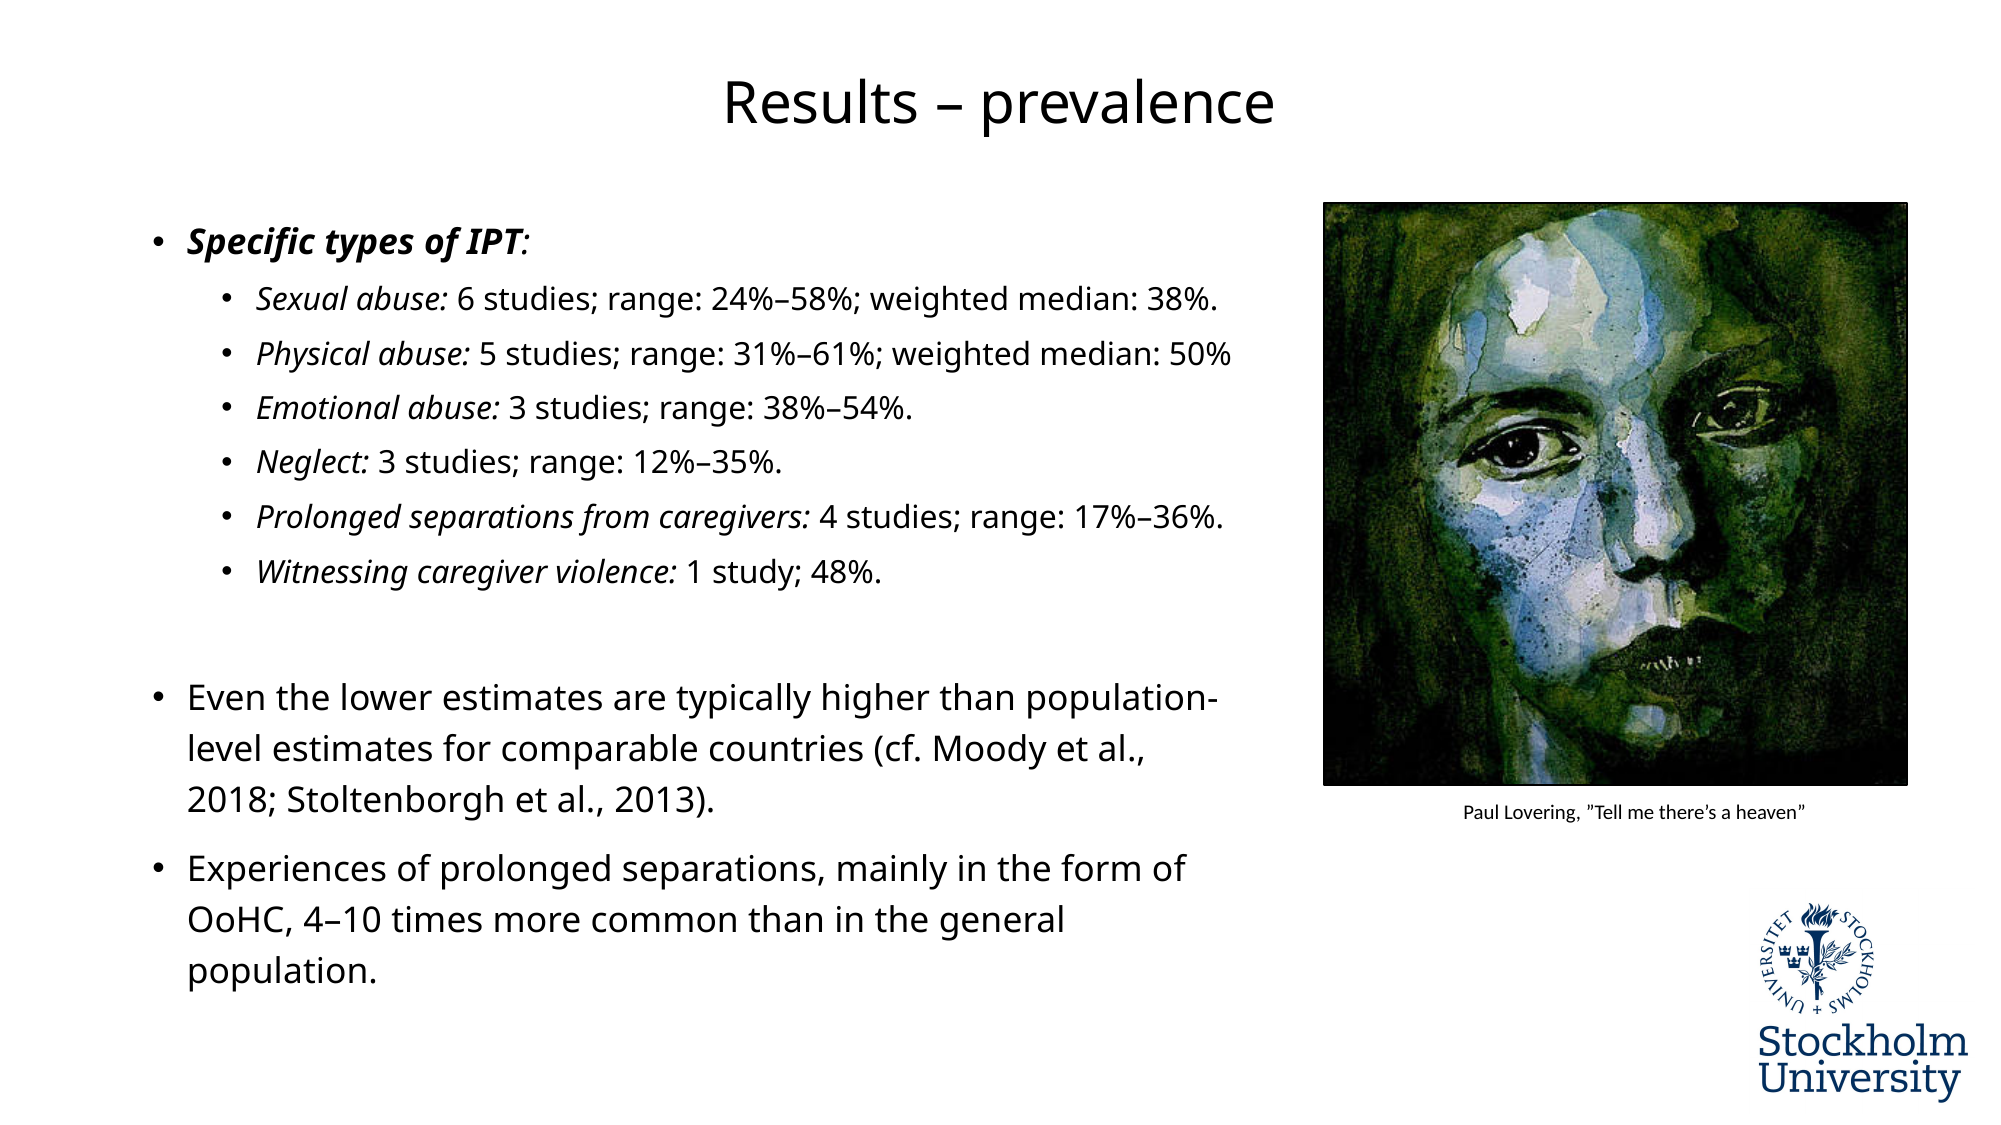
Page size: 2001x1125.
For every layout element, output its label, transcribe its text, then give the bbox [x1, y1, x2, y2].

title Results – prevalence [137, 59, 1863, 150]
picture [1324, 203, 1906, 785]
text_box Paul Lovering, ”Tell me there’s a heaven” [1448, 791, 1821, 832]
list Specific types of IPT: Sexual abuse: 6 studies; range: 24%–58%; weighted median: 38%. Physical abuse: 5 studies; range: 31%–61%; weighted median: 50% Emotional abuse: 3 studies; range: 38%–54%. Neglect: 3 studies; range: 12%–35%. Prolonged separations from caregivers: 4 studies; range: 17%–36%. Witnessing caregiver violence: 1 study; 48%. Even the lower estimates are typically higher than population-level estimates for comparable countries (cf. Moody et al., 2018; Stoltenborgh et al., 2013). Experiences of prolonged separations, mainly in the form of OoHC, 4–10 times more common than in the general population. [137, 203, 1257, 1014]
picture [1749, 888, 1975, 1114]
